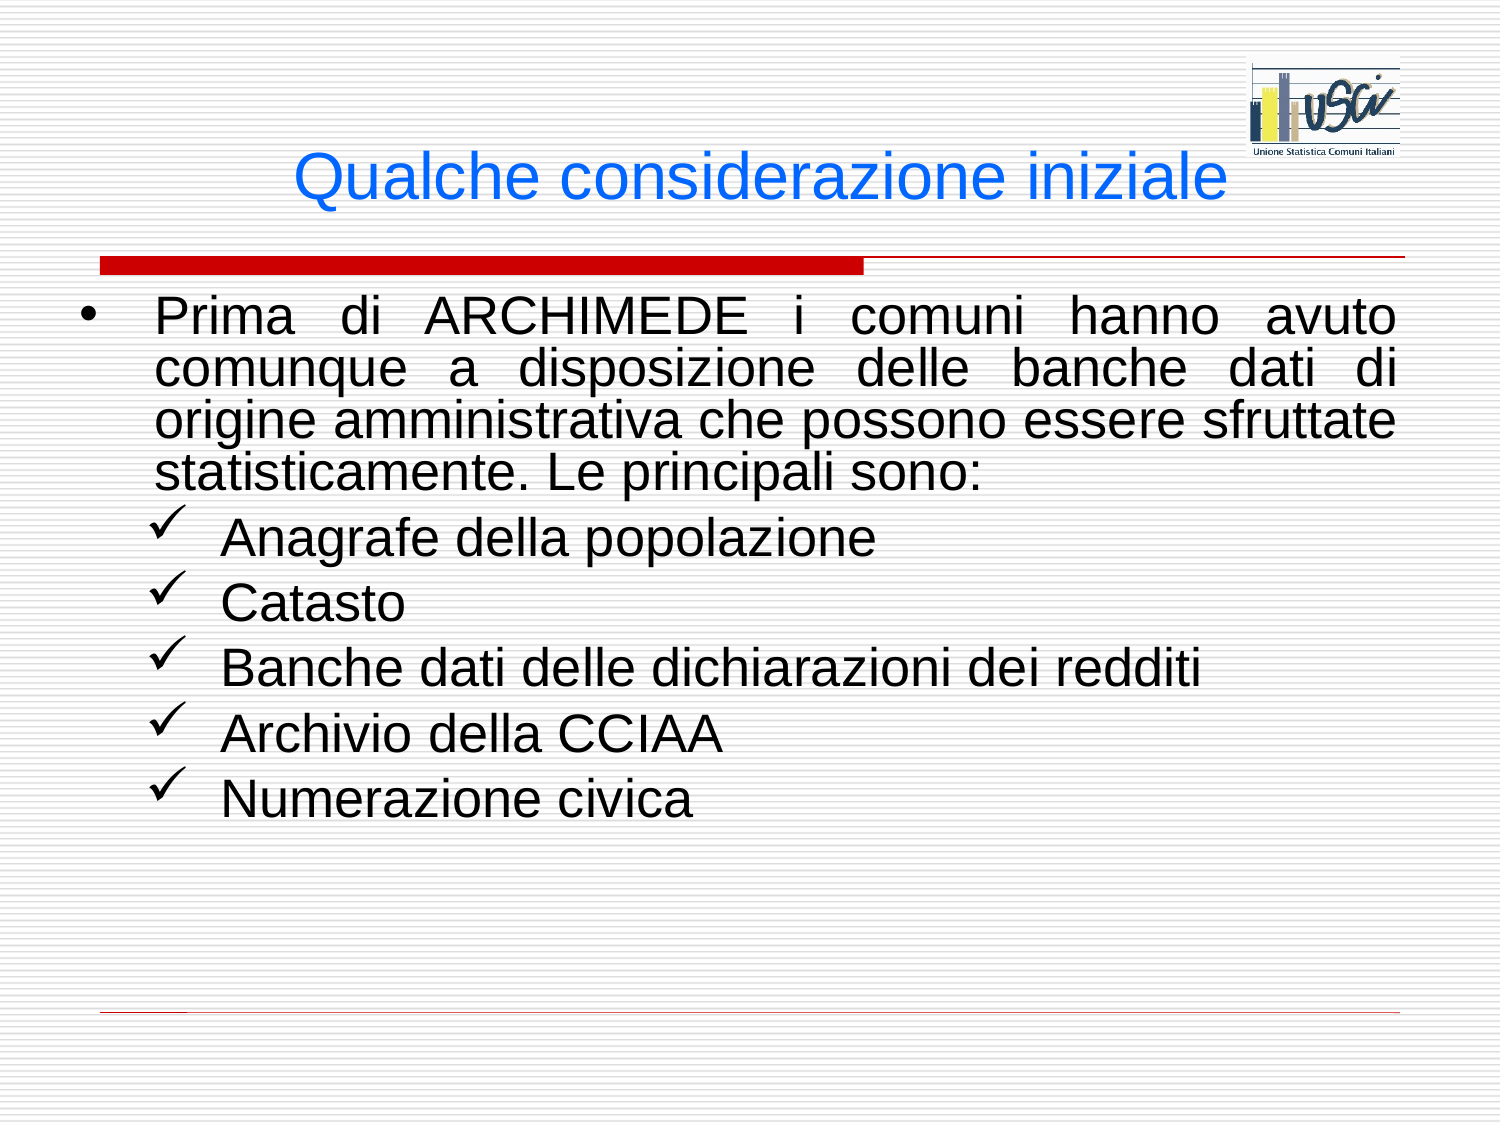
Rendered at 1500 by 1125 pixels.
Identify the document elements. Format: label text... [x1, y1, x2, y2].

text_box Prima di ARCHIMEDE i comuni hanno avuto comunque a disposizione delle banche dati di origine amministrativa che possono essere sfruttate statisticamente. Le principali sono: Anagrafe della popolazione Catasto Banche dati delle dichiarazioni dei redditi Archivio della CCIAA Numerazione civica [64, 285, 1415, 1012]
text_box Qualche considerazione iniziale [206, 90, 1317, 256]
picture [0, 0, 1500, 1125]
